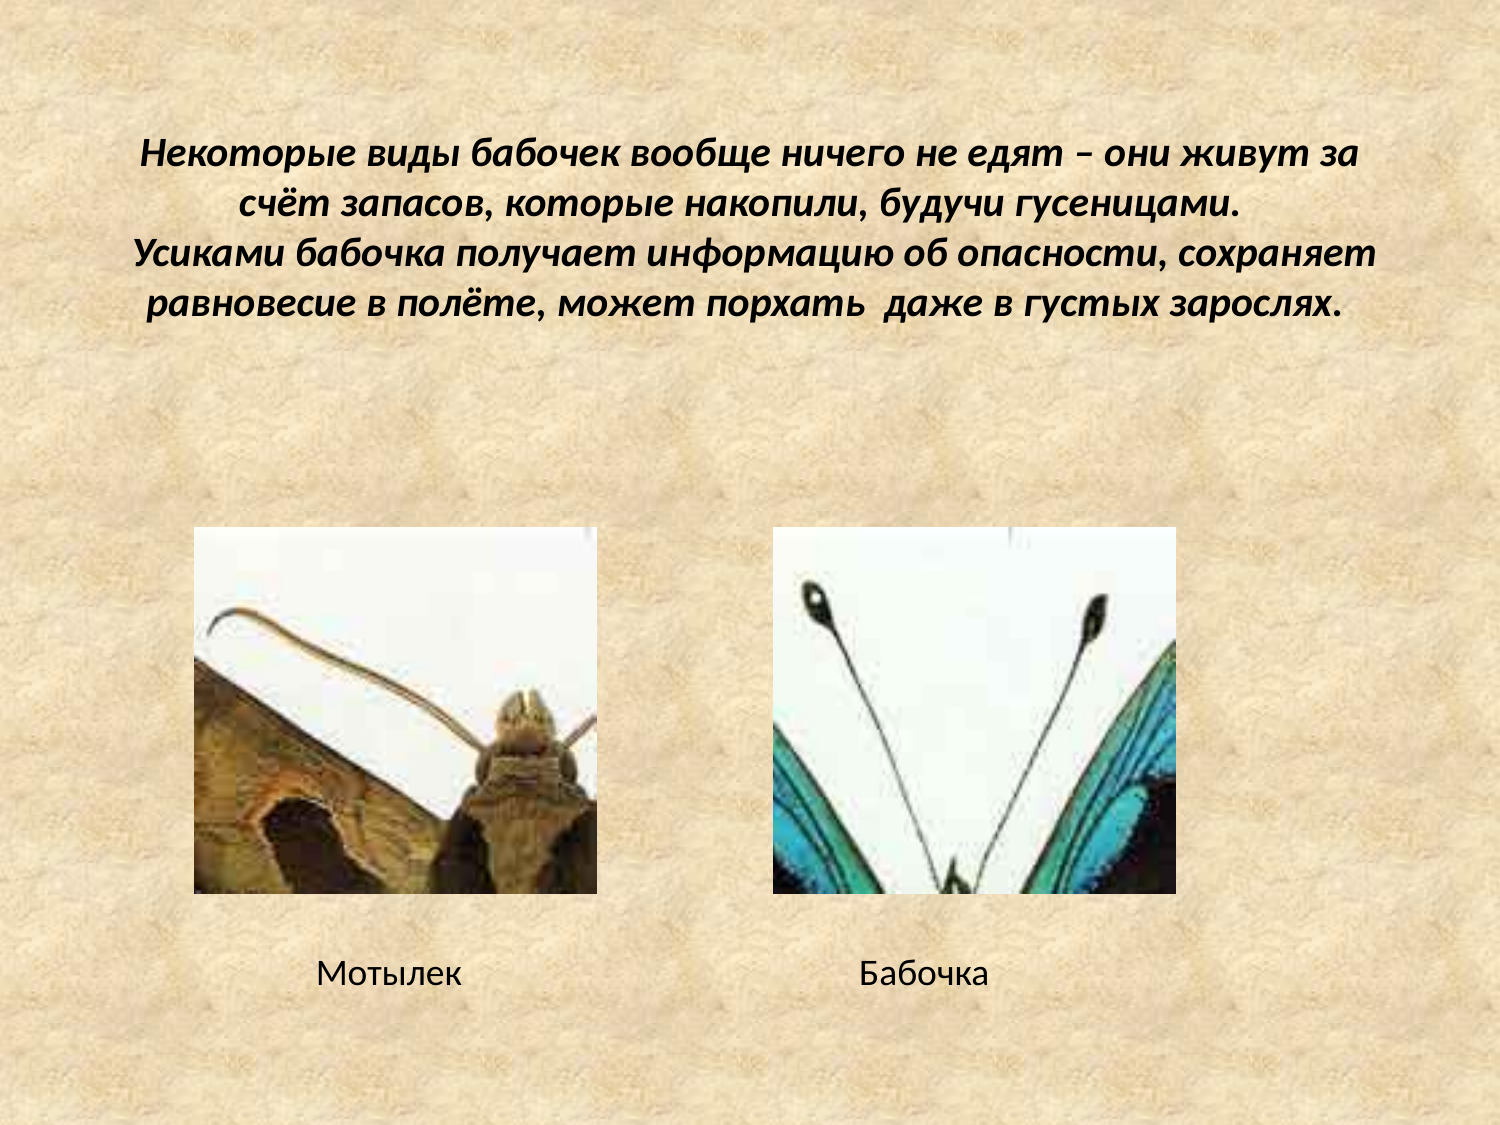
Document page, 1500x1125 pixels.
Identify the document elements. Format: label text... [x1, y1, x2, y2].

title Некоторые виды бабочек вообще ничего не едят – они живут за счёт запасов, которые накопили, будучи гусеницами. Усиками бабочка получает информацию об опасности, сохраняет равновесие в полёте, может порхать даже в густых зарослях. [75, 160, 1425, 338]
picture [0, 0, 1500, 1125]
text_box Бабочка [844, 940, 1069, 1001]
text_box Мотылек [301, 940, 526, 1001]
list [194, 526, 597, 894]
